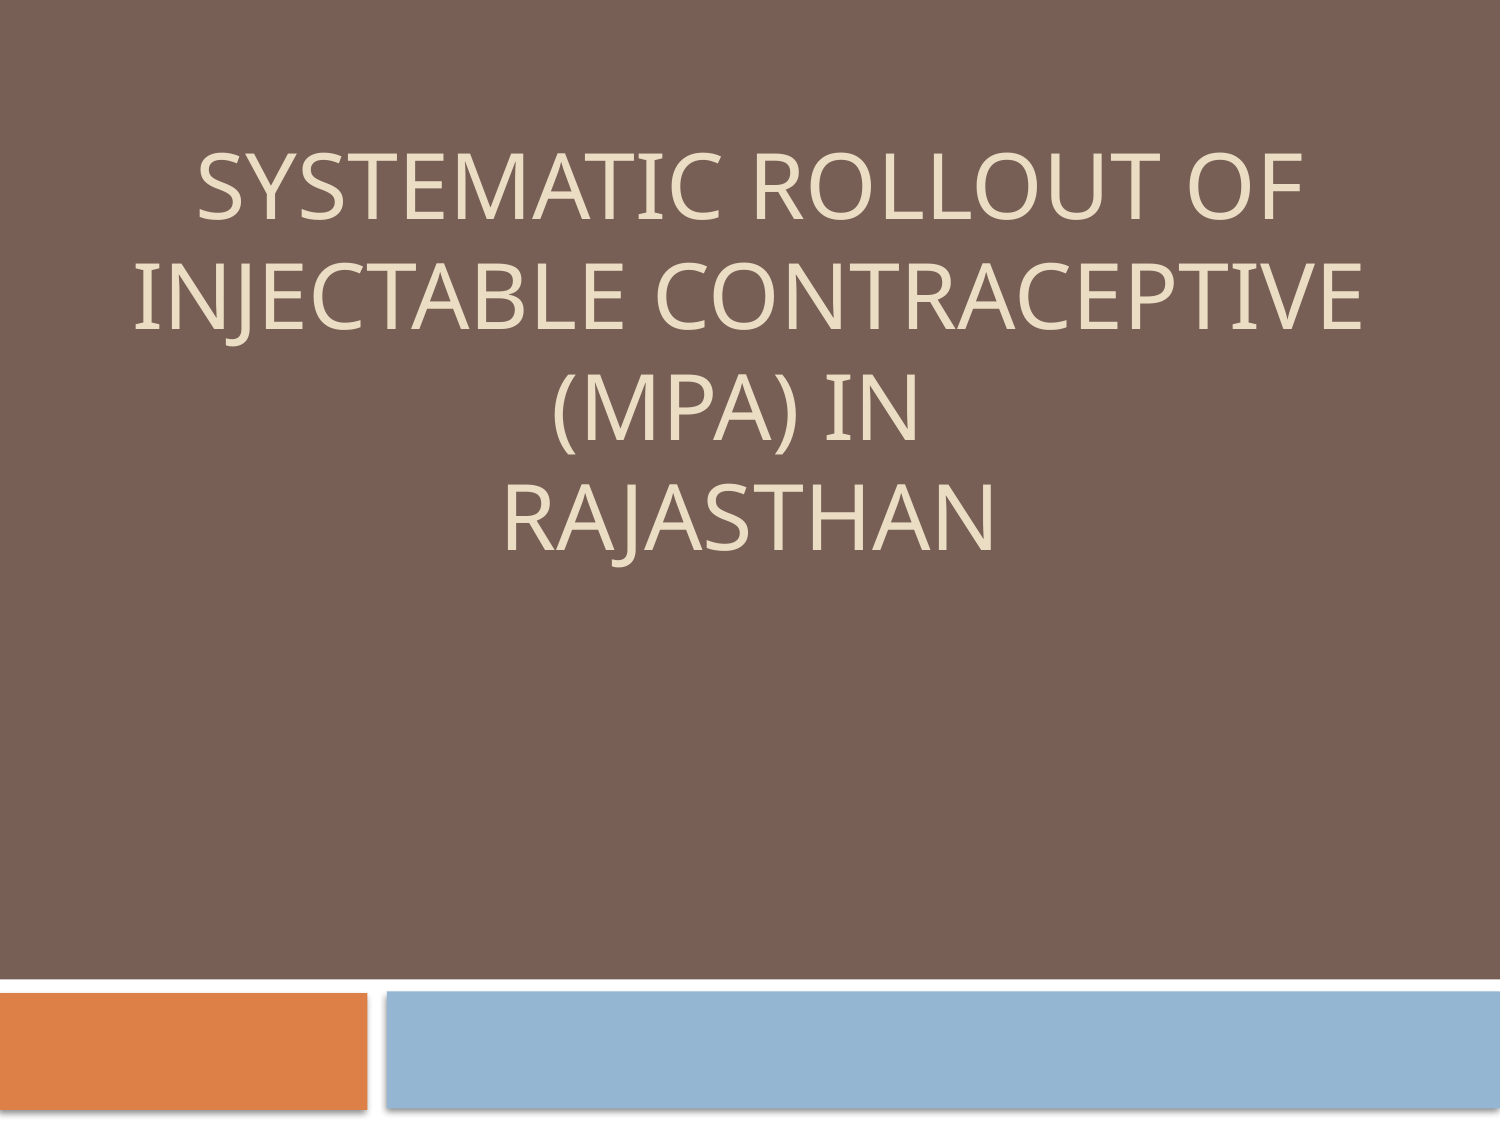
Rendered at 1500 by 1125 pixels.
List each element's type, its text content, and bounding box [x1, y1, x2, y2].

title SYSTEMATIC ROLLOUT OF INJECTABLE CONTRACEPTIVE (MPA) IN RAJASTHAN [0, 105, 1500, 576]
